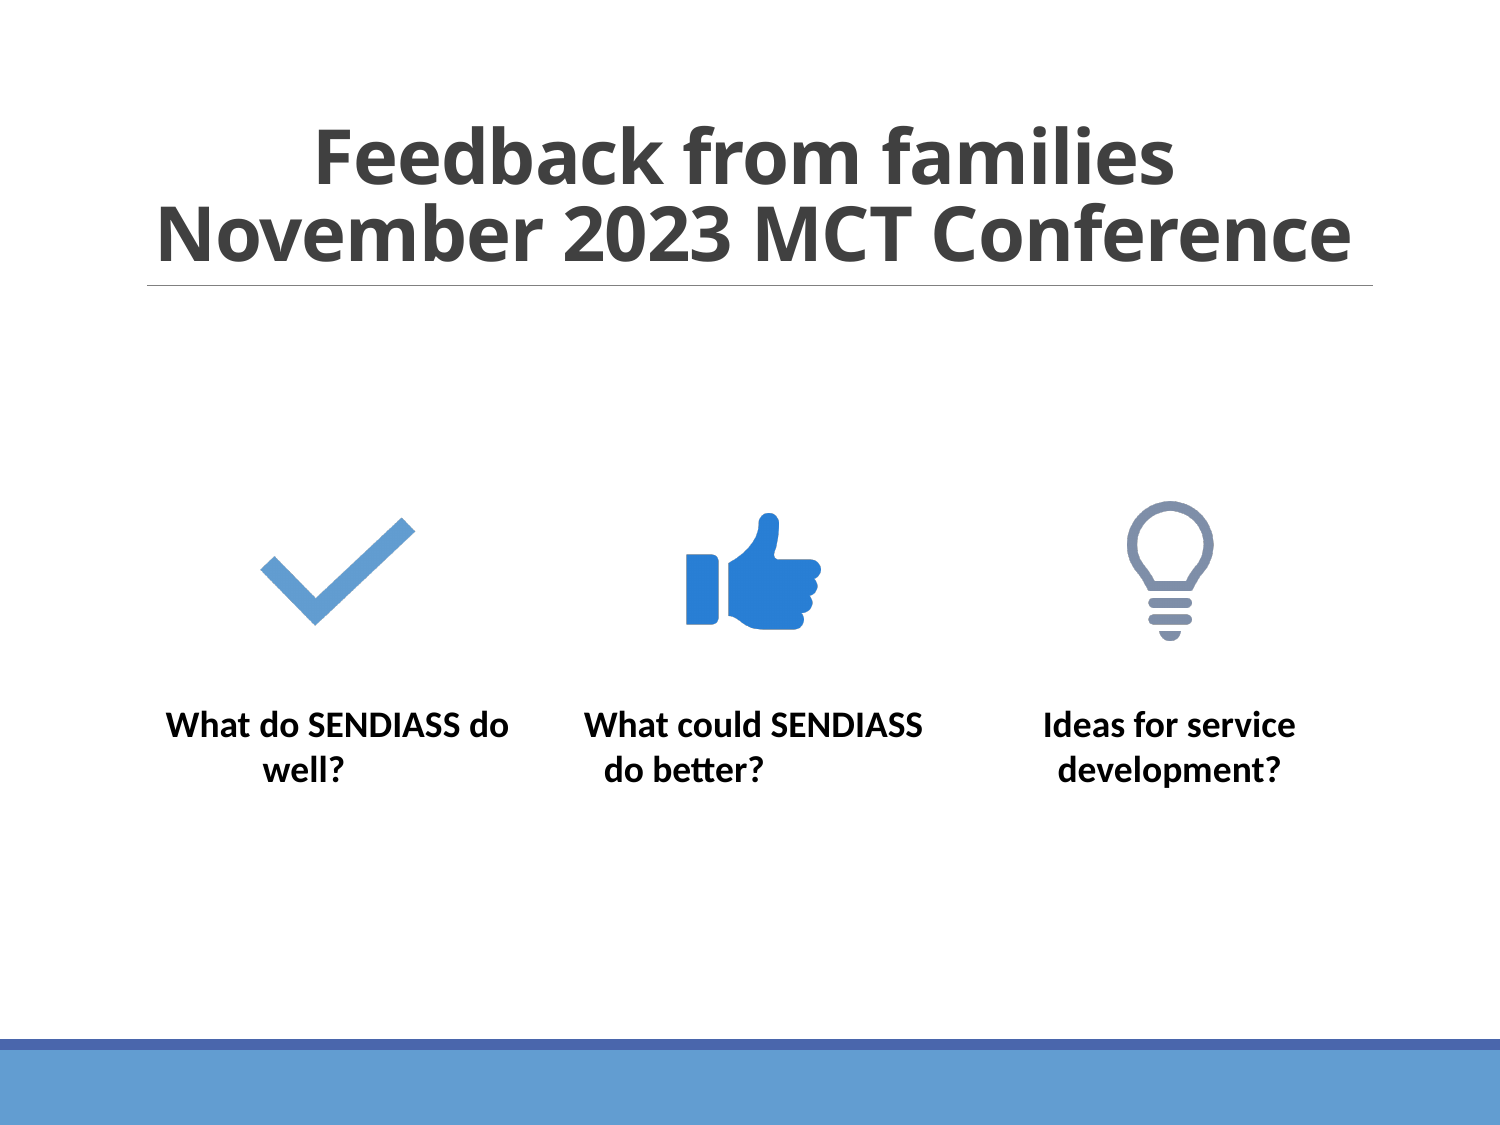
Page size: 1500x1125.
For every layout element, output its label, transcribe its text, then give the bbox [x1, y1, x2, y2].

title Feedback from families November 2023 MCT Conference [135, 47, 1373, 285]
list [134, 343, 1373, 966]
